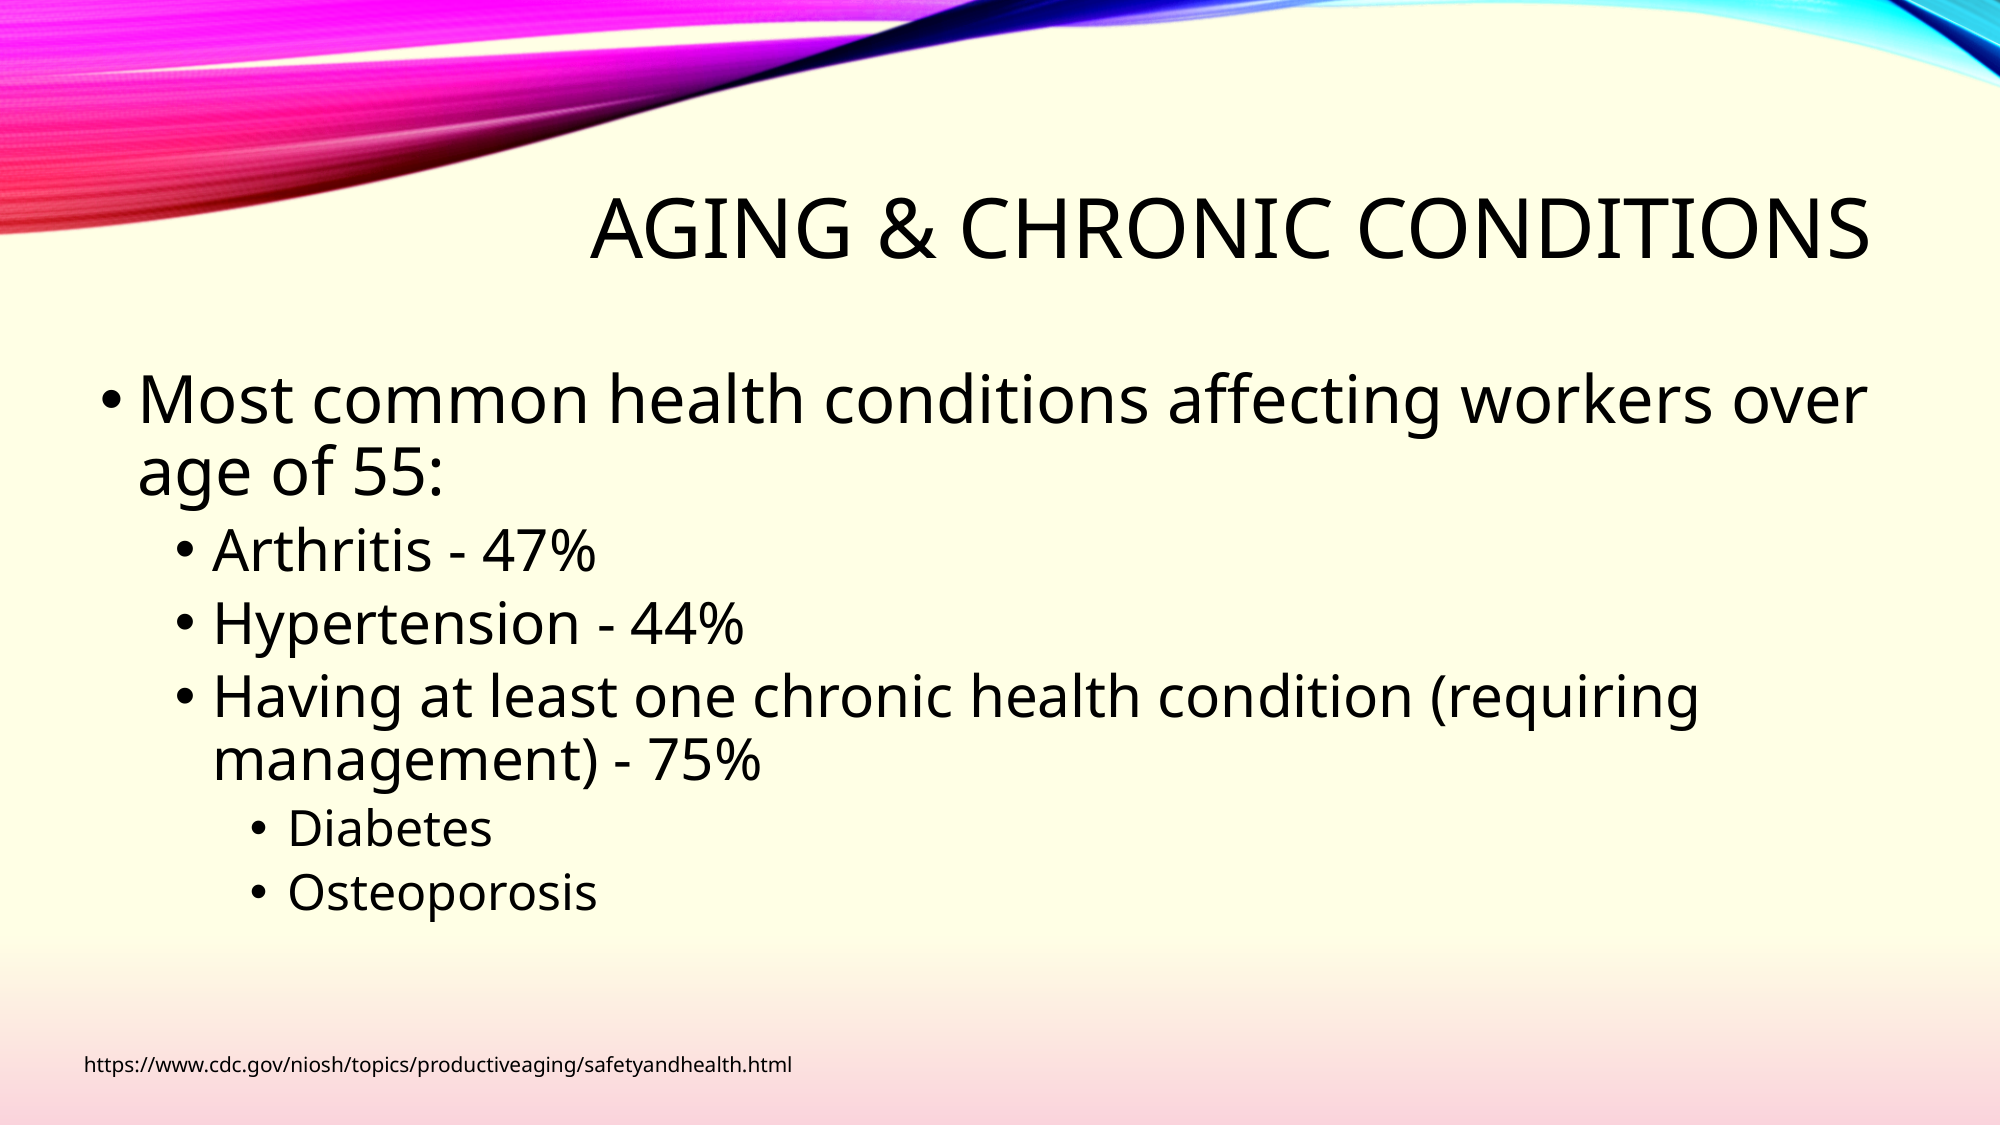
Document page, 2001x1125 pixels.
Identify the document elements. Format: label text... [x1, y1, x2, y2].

picture [1910, 0, 2000, 45]
list Most common health conditions affecting workers over age of 55: Arthritis - 47% Hypertension - 44% Having at least one chronic health condition (requiring management) - 75% Diabetes Osteoporosis [84, 358, 1888, 1021]
picture [1890, 0, 2000, 75]
title Aging & chronic conditions [474, 125, 1888, 338]
text_box https://www.cdc.gov/niosh/topics/productiveaging/safetyandhealth.html [69, 1044, 1930, 1084]
picture [0, 0, 2000, 237]
